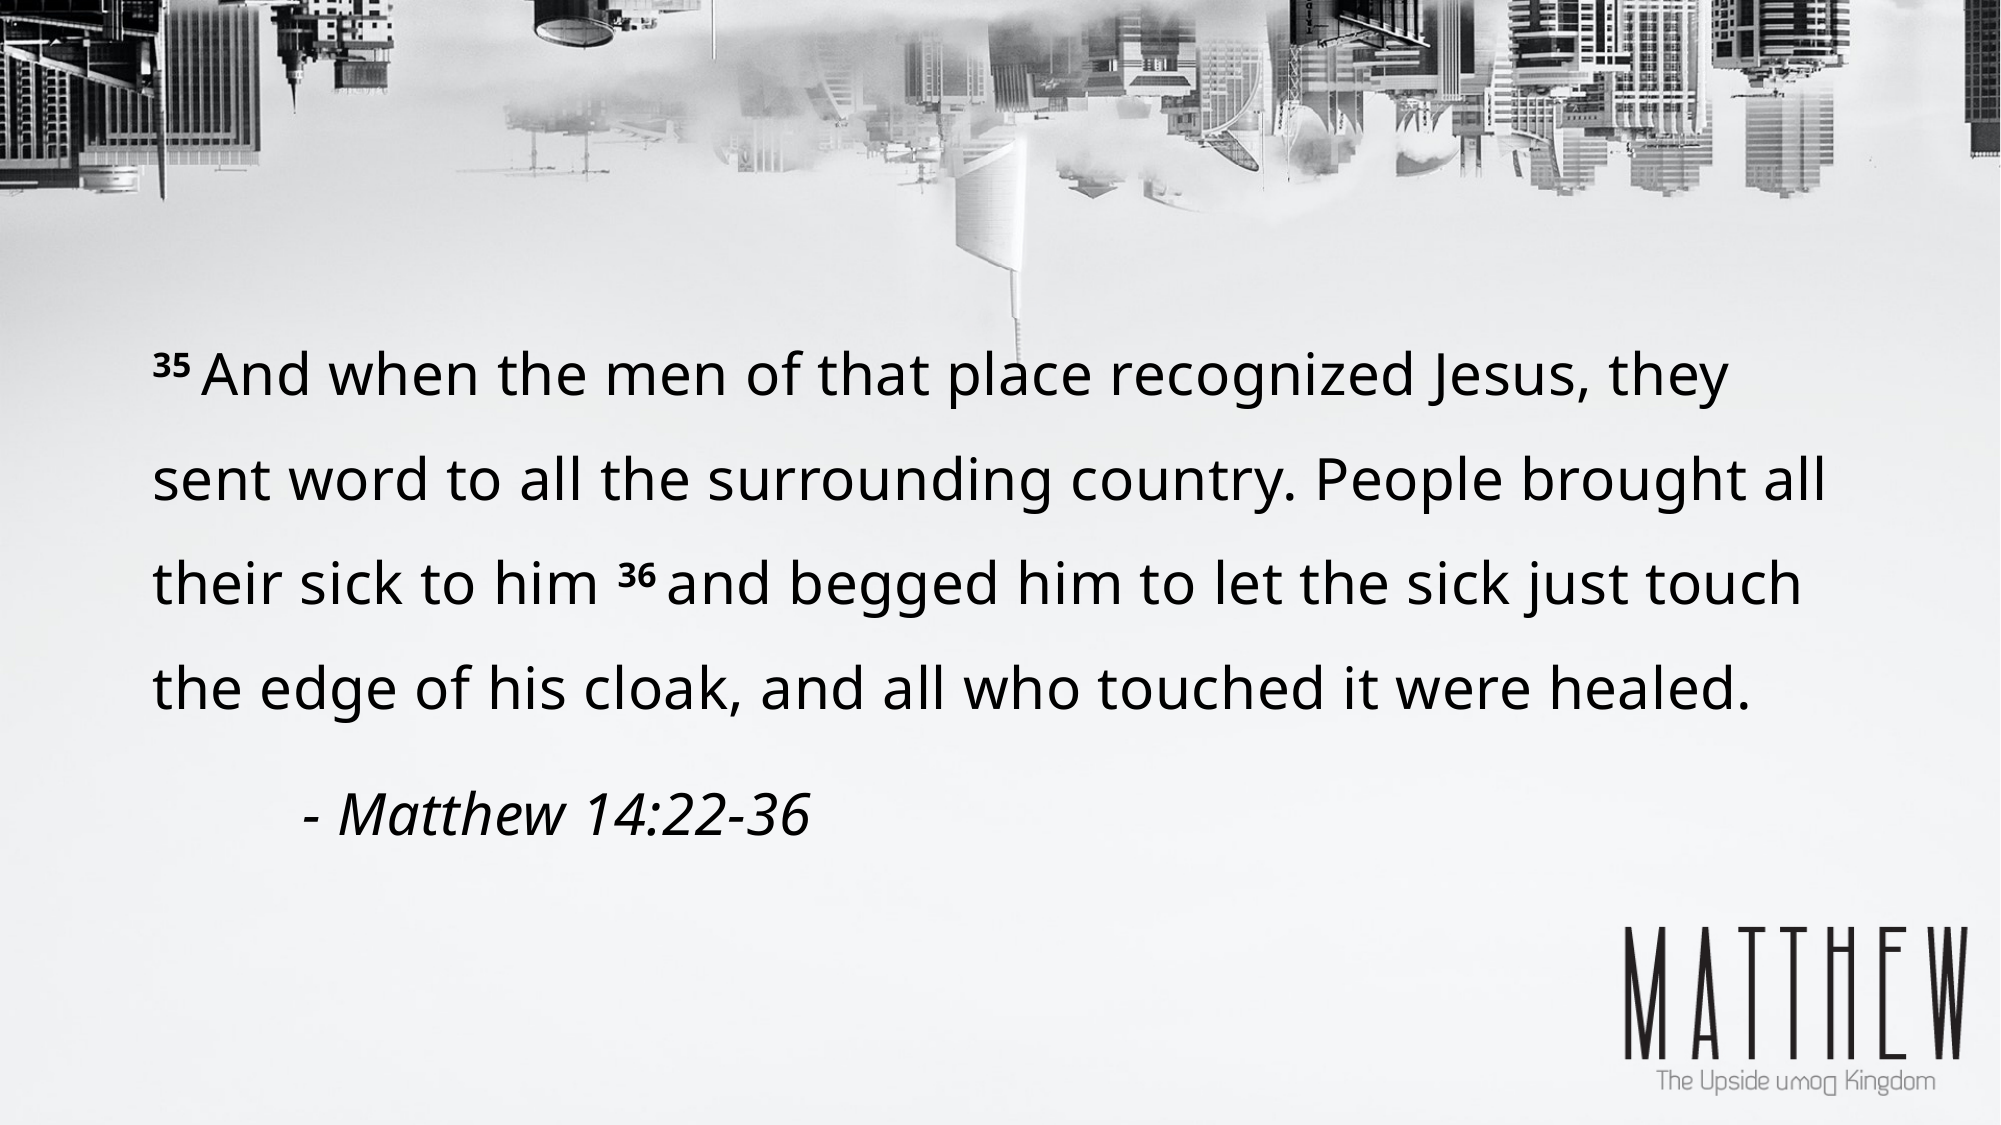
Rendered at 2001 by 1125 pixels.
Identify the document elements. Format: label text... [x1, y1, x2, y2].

picture [0, 0, 2001, 1125]
list 35 And when the men of that place recognized Jesus, they sent word to all the surrounding country. People brought all their sick to him 36 and begged him to let the sick just touch the edge of his cloak, and all who touched it were healed. - Matthew 14:22-36 [137, 294, 1863, 1080]
